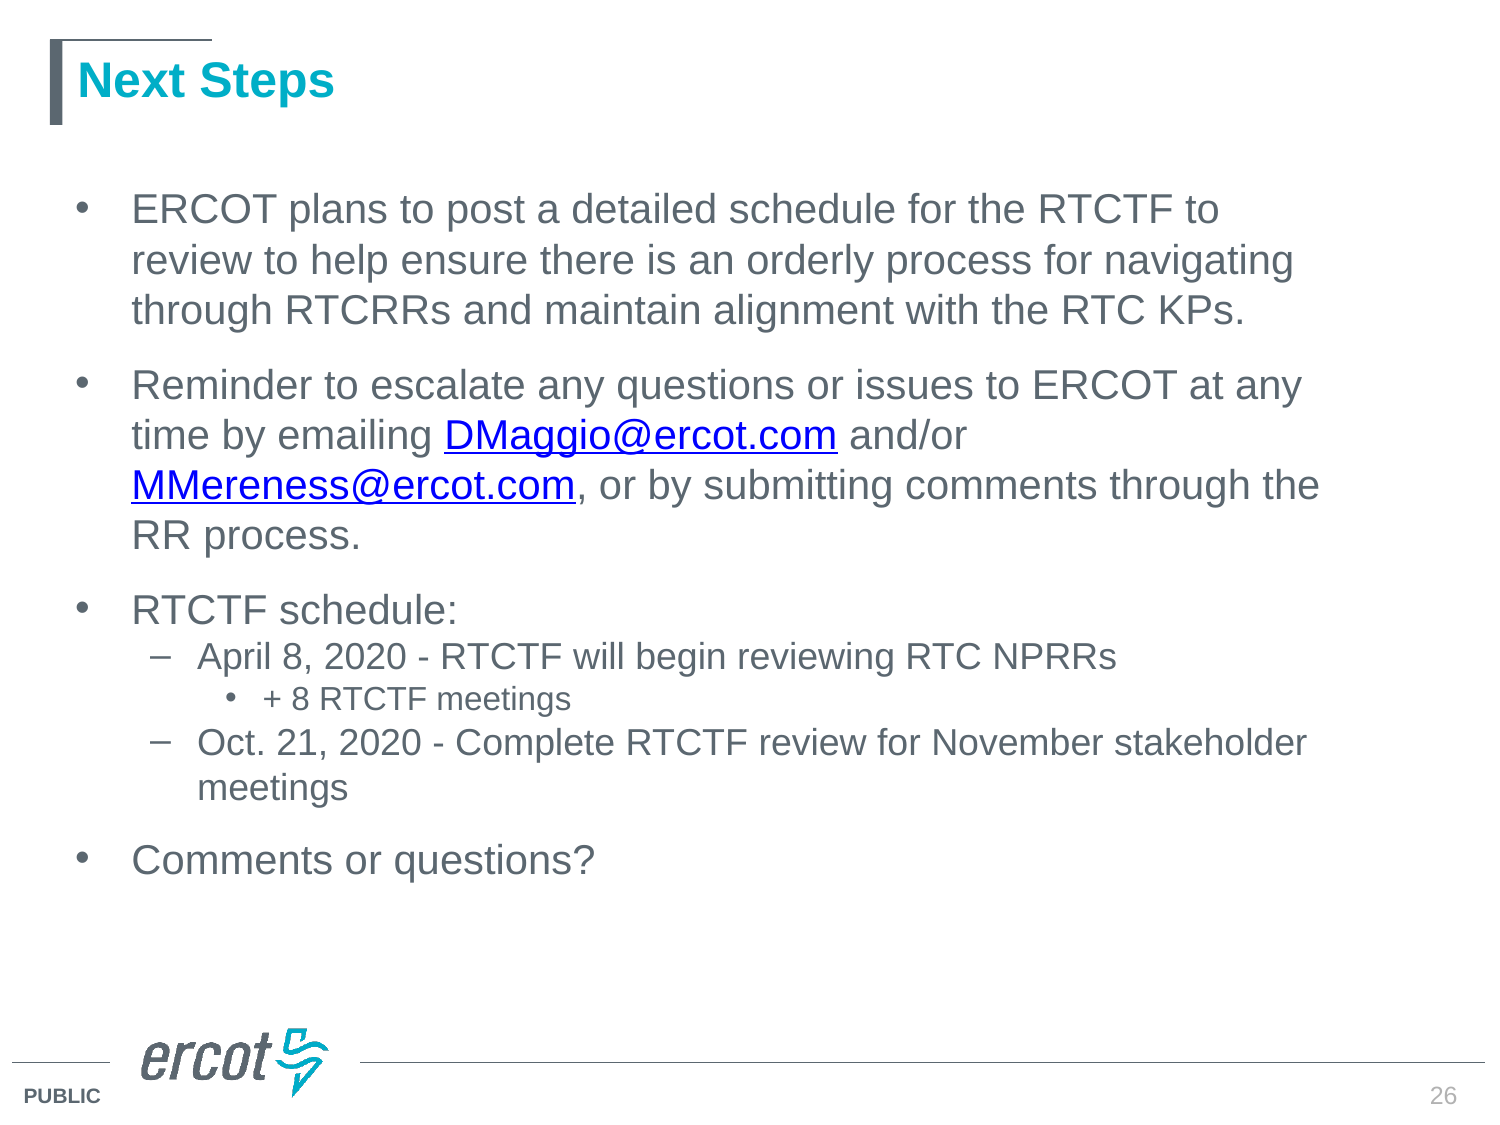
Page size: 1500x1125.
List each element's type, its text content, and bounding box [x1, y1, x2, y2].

title Next Steps [62, 39, 1450, 125]
picture [137, 1024, 332, 1100]
list ERCOT plans to post a detailed schedule for the RTCTF to review to help ensure there is an orderly process for navigating through RTCRRs and maintain alignment with the RTC KPs. Reminder to escalate any questions or issues to ERCOT at any time by emailing DMaggio@ercot.com and/or MMereness@ercot.com, or by submitting comments through the RR process. RTCTF schedule: April 8, 2020 - RTCTF will begin reviewing RTC NPRRs + 8 RTCTF meetings Oct. 21, 2020 - Complete RTCTF review for November stakeholder meetings Comments or questions? [60, 174, 1359, 975]
slide_number 26 [1400, 1076, 1488, 1113]
